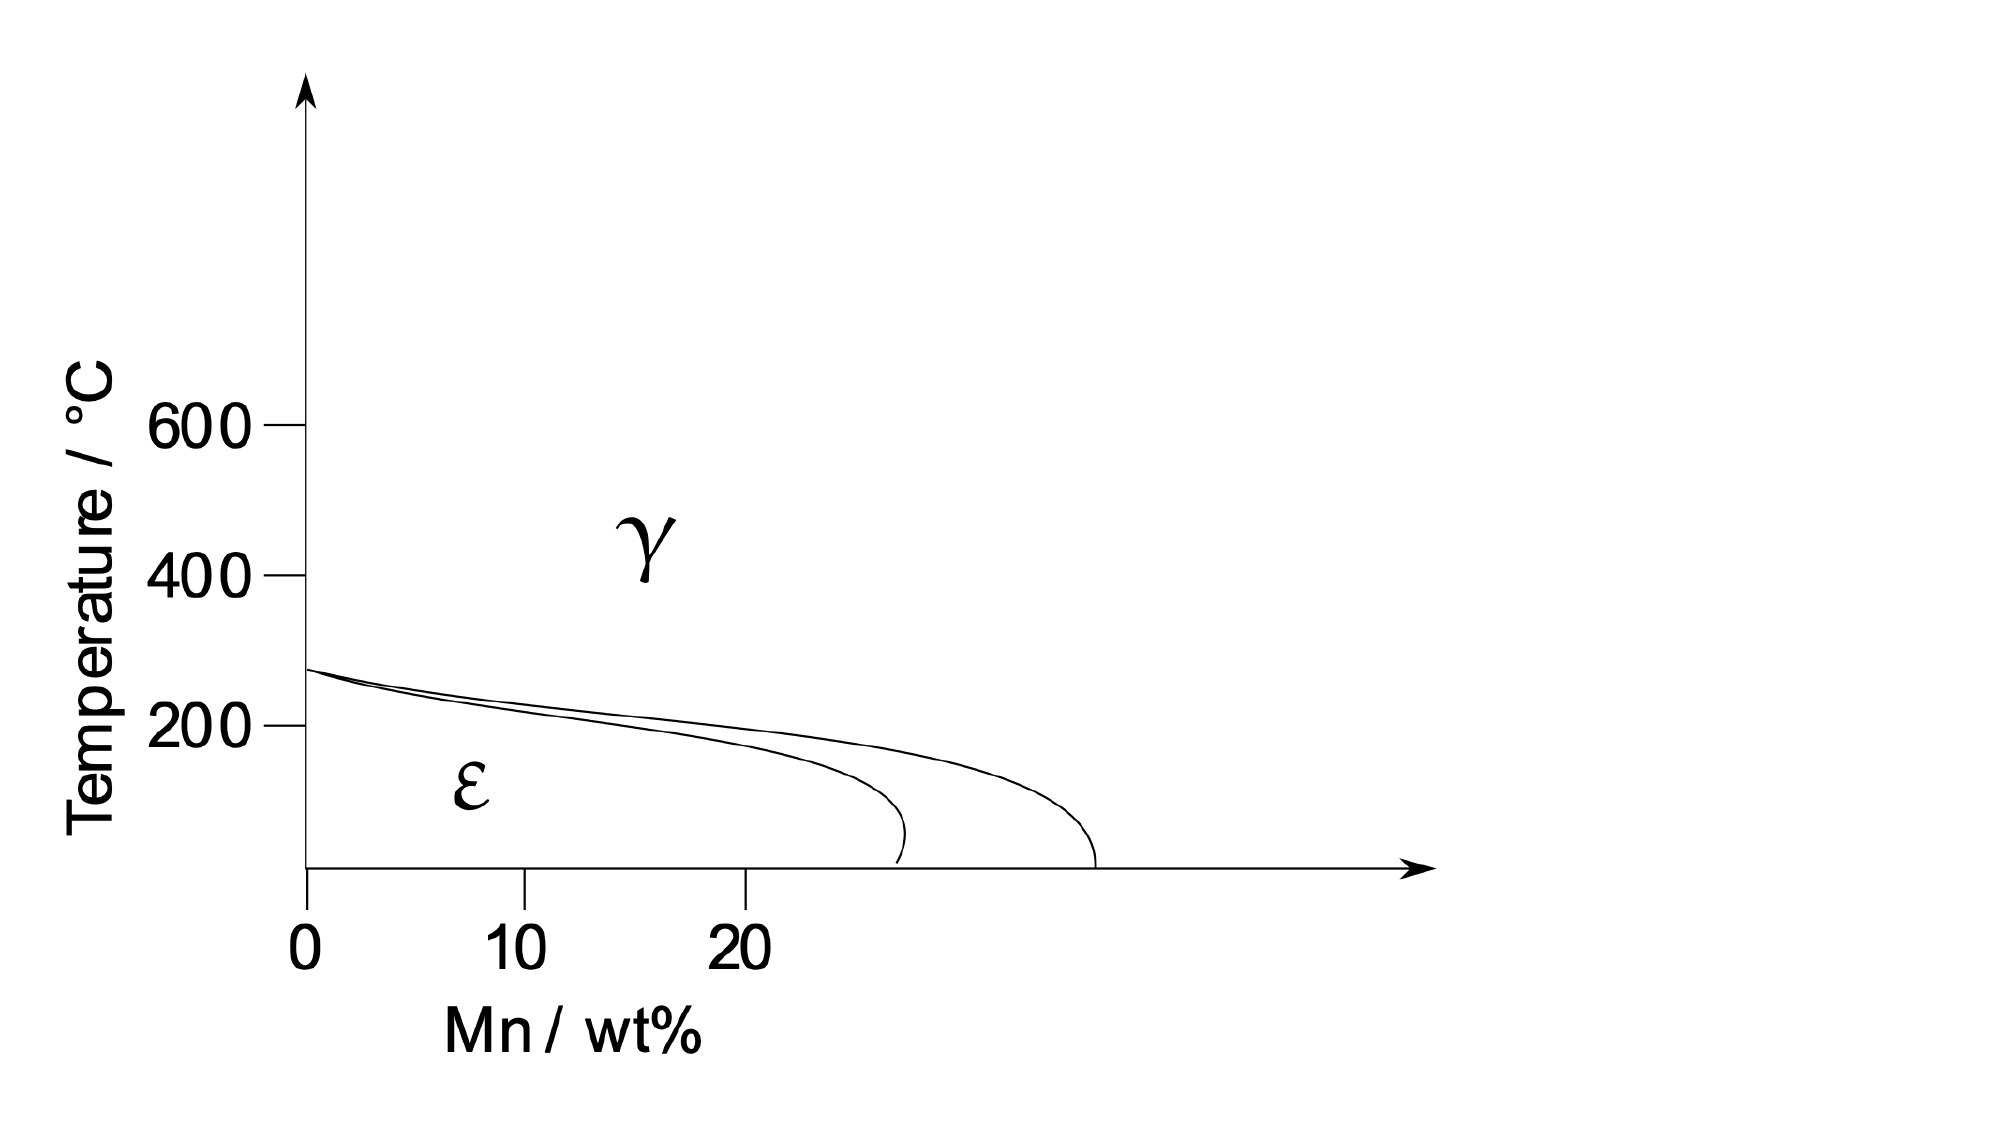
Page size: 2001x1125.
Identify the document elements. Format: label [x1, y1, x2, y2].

picture [52, 42, 1544, 1076]
